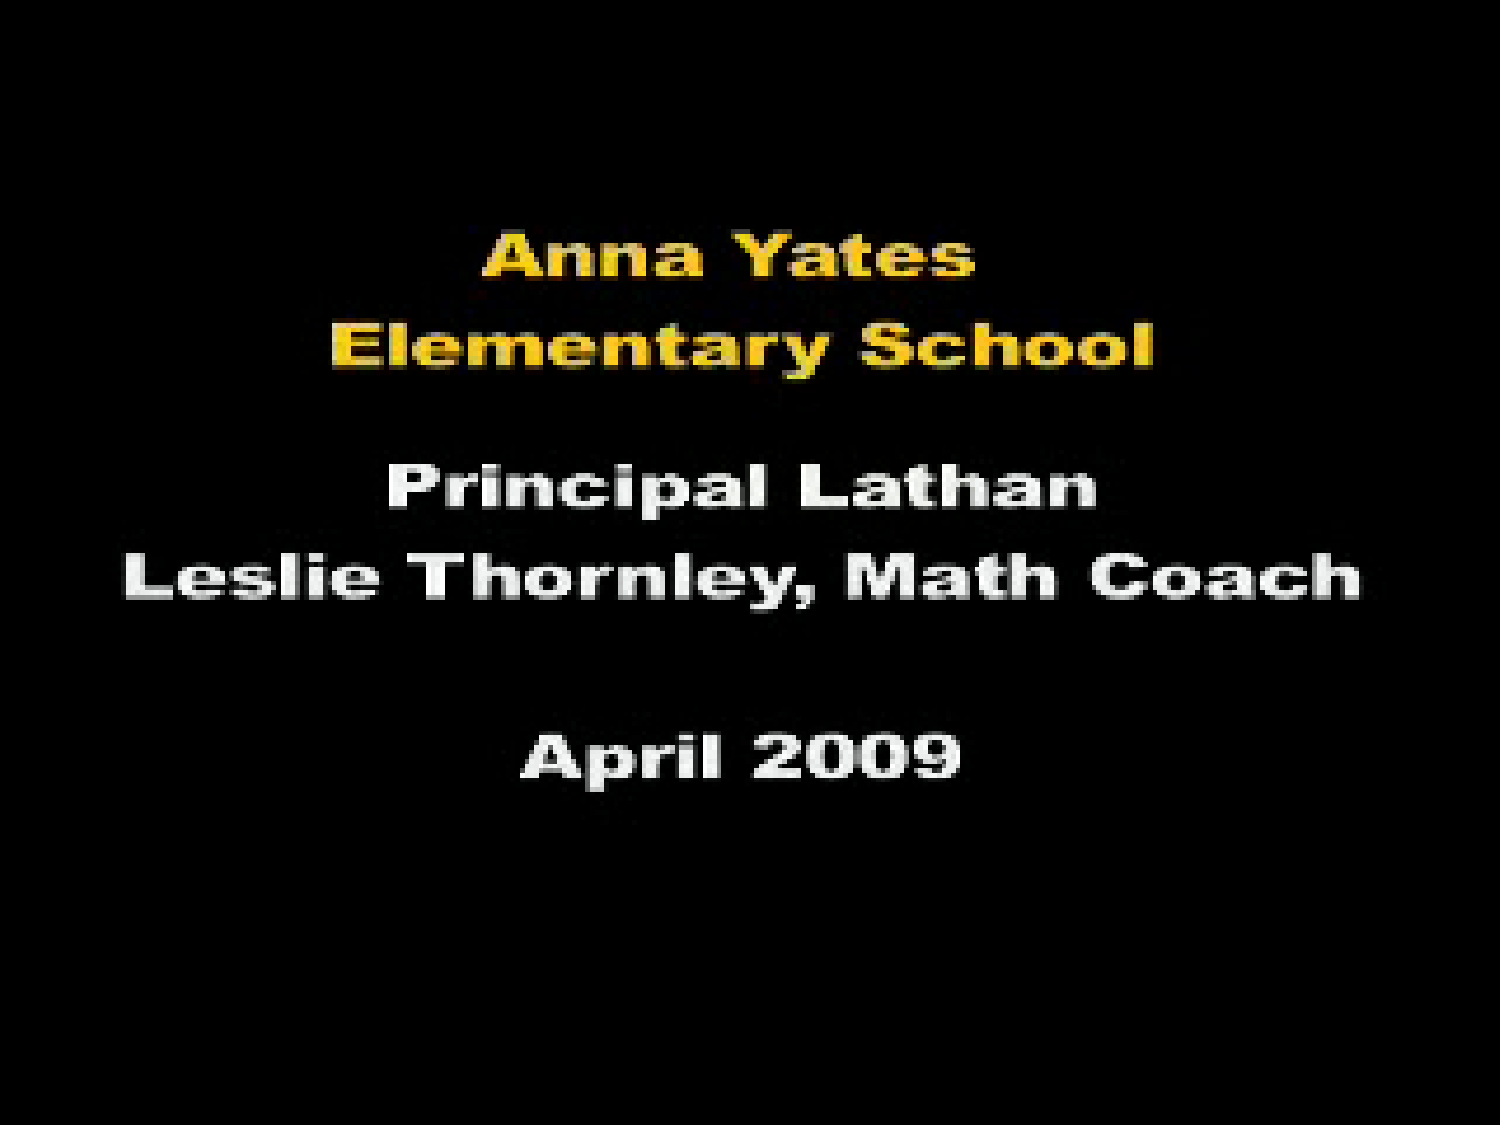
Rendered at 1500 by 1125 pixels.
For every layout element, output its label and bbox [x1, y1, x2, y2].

text_box [0, 0, 1500, 1125]
